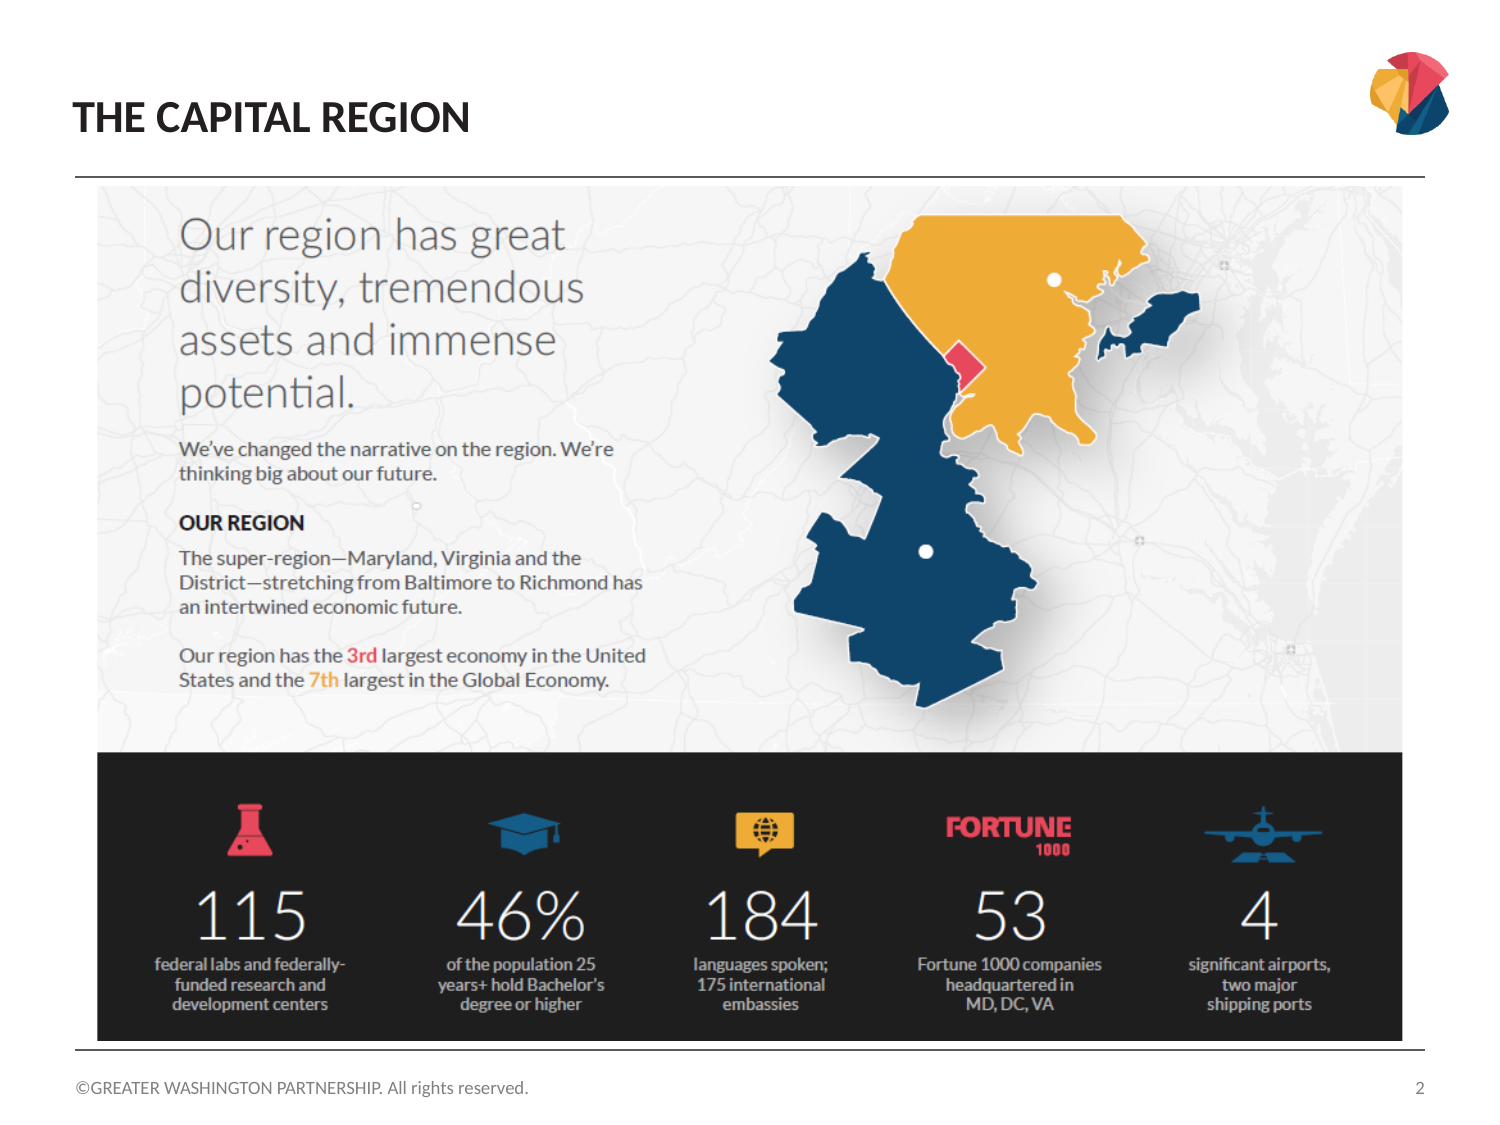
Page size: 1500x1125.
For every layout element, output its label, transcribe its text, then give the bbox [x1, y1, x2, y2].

picture [97, 186, 1403, 1041]
slide_number 2 [1281, 1056, 1425, 1117]
picture [1423, 52, 1449, 135]
title The Capital Region [72, 0, 1423, 143]
footer ©GREATER WASHINGTON PARTNERSHIP. All rights reserved. [75, 1056, 702, 1117]
